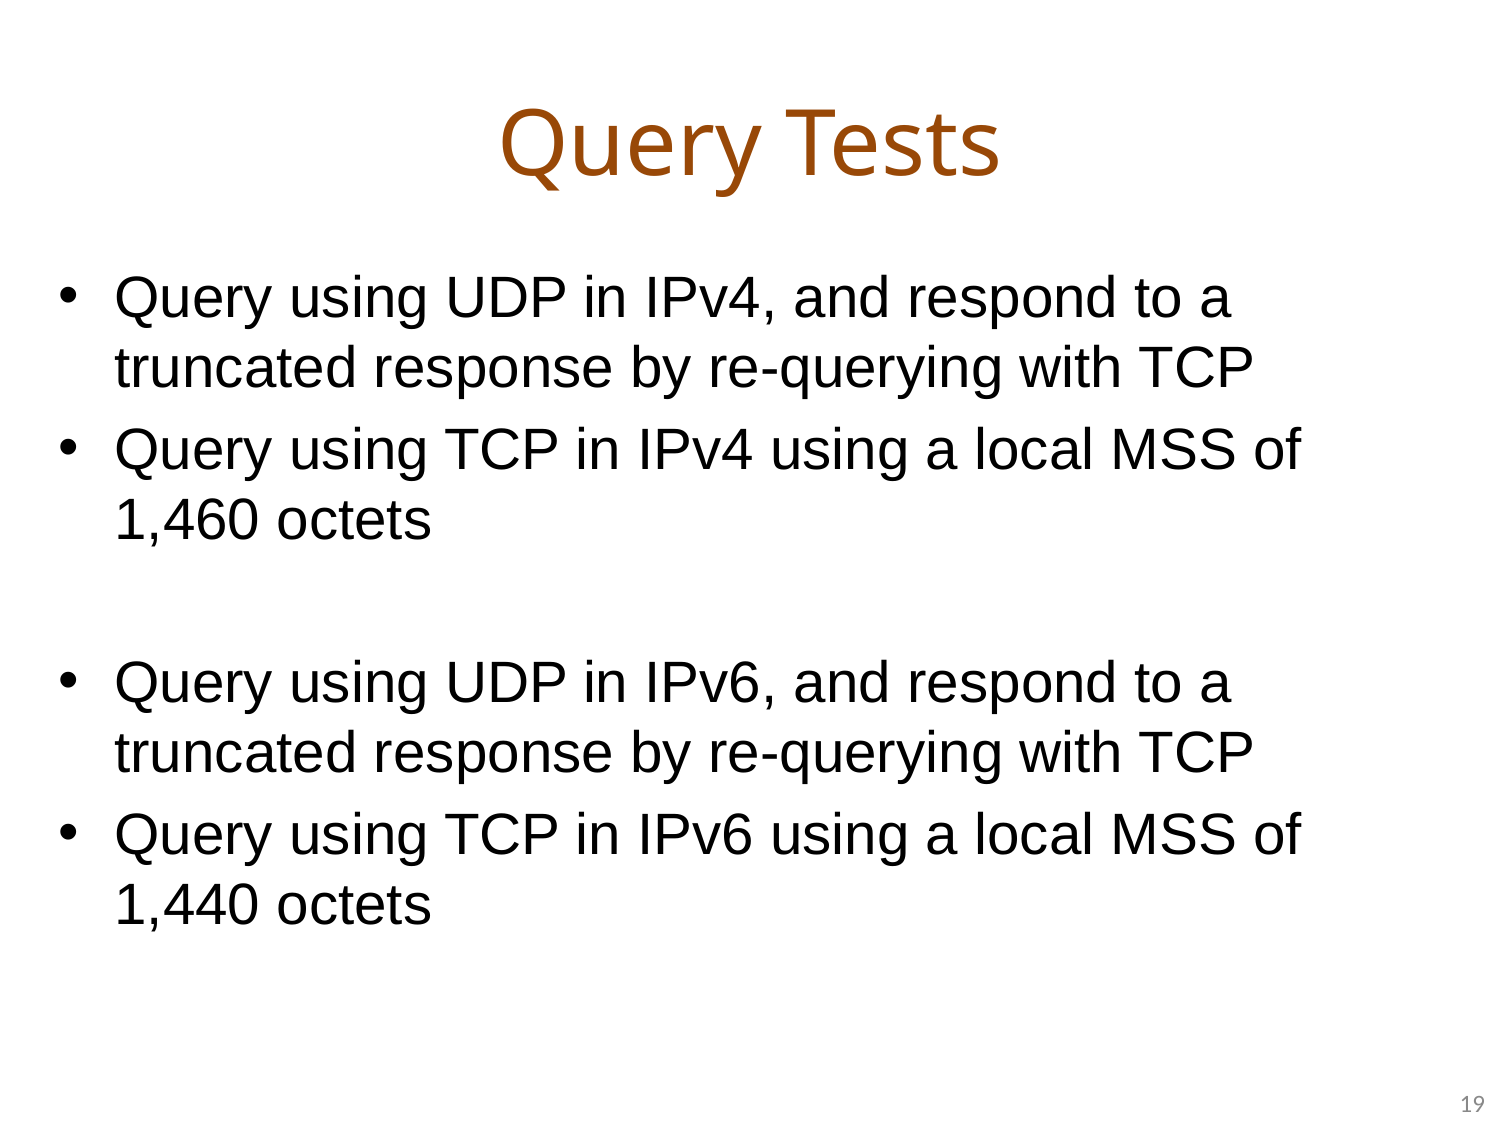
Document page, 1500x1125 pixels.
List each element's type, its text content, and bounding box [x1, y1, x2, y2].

list Query using UDP in IPv4, and respond to a truncated response by re-querying with TCP Query using TCP in IPv4 using a local MSS of 1,460 octets Query using UDP in IPv6, and respond to a truncated response by re-querying with TCP Query using TCP in IPv6 using a local MSS of 1,440 octets [43, 251, 1457, 1017]
title Query Tests [43, 45, 1457, 233]
slide_number 19 [1149, 1072, 1500, 1125]
